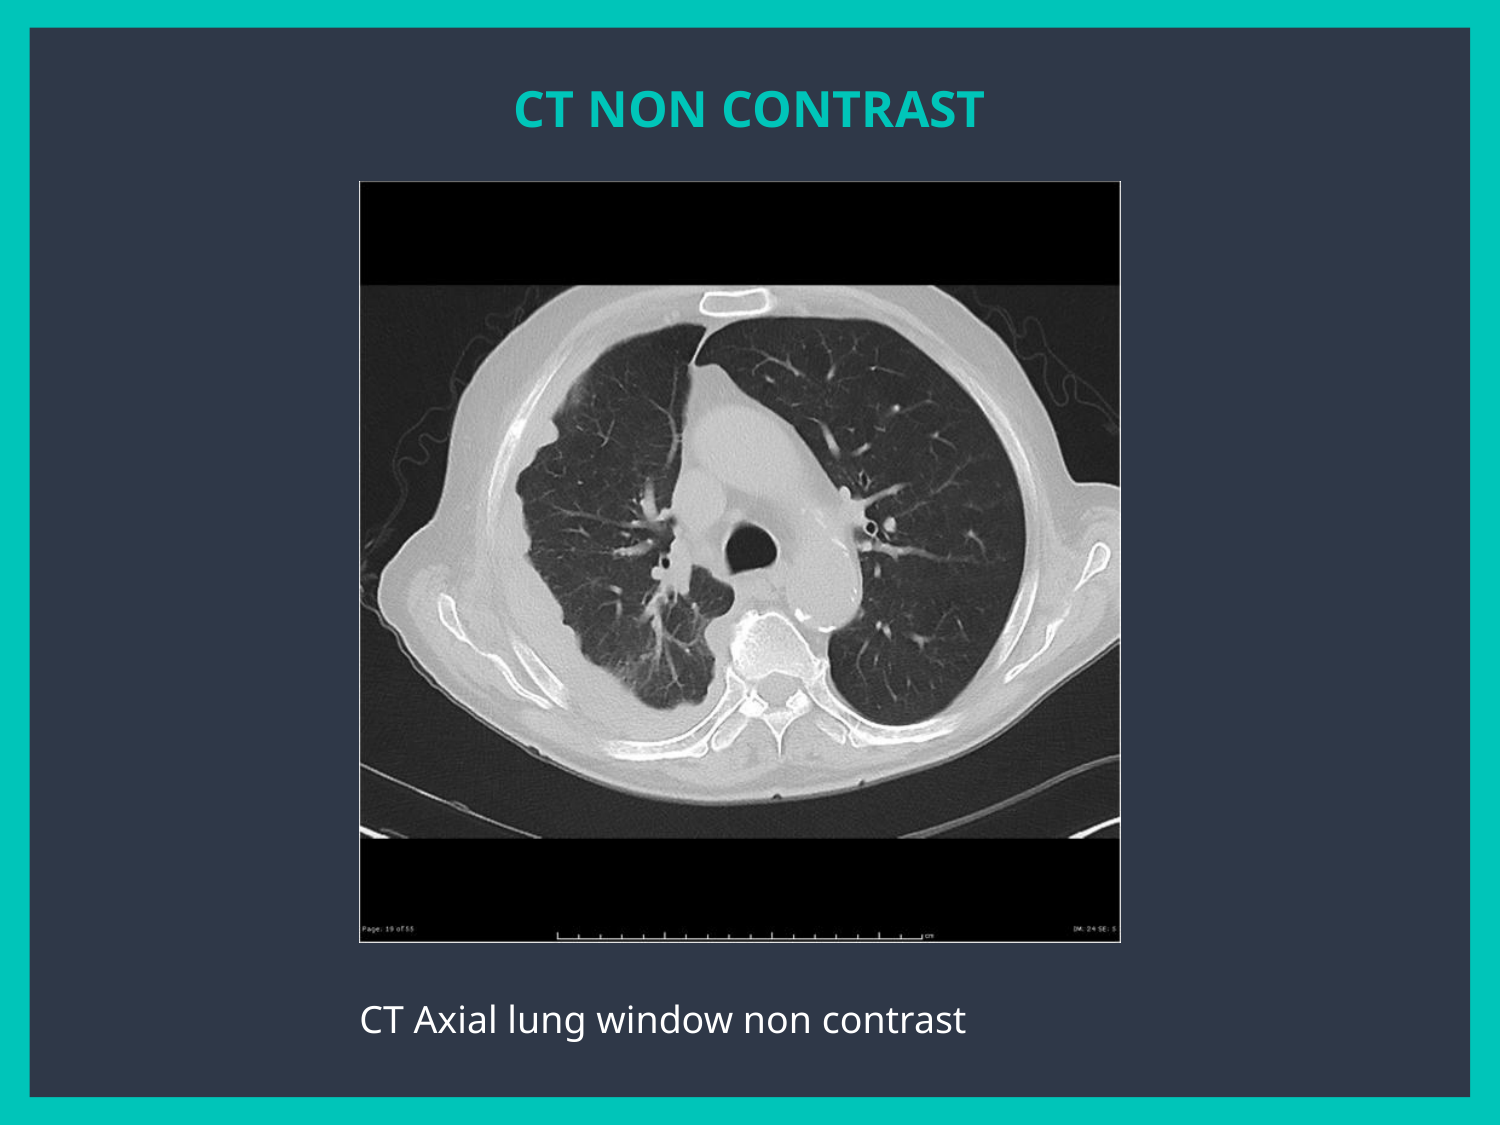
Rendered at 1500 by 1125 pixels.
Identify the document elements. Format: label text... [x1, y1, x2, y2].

text_box CT Axial lung window non contrast [344, 988, 1321, 1049]
slide_number [705, 1049, 795, 1125]
title CT NON CONTRAST [97, 27, 1403, 188]
picture [358, 181, 1121, 944]
